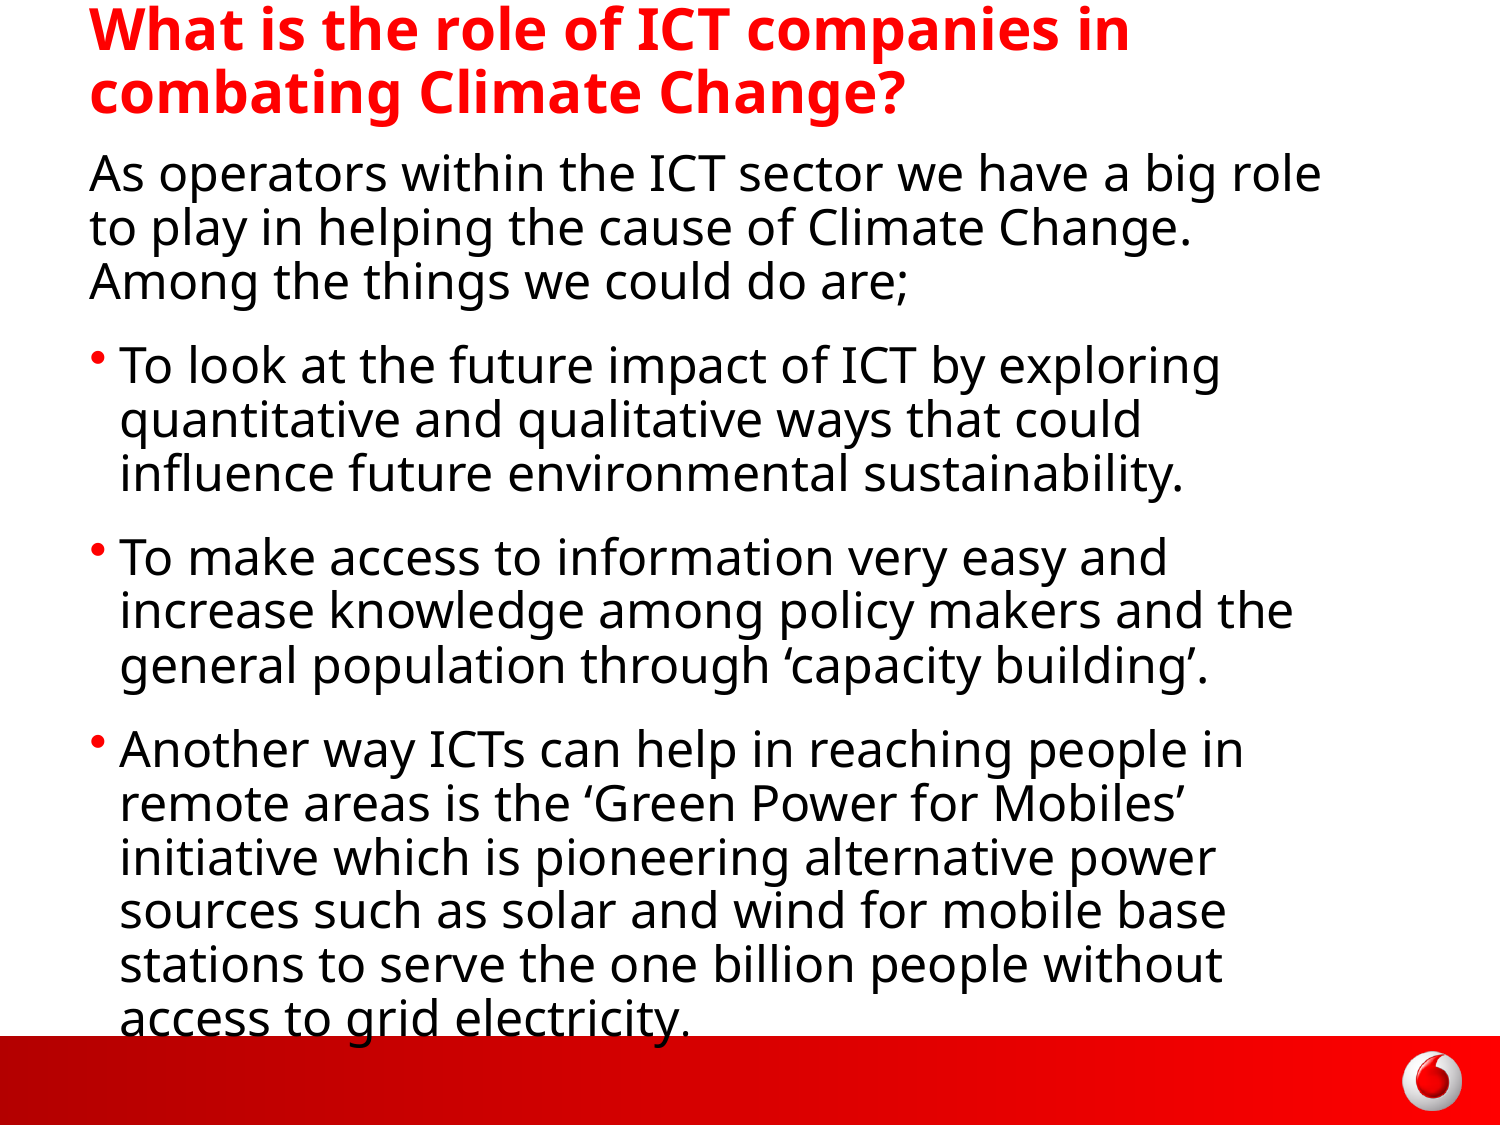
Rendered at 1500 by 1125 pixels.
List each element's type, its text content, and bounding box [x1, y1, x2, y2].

picture [1402, 1051, 1462, 1111]
list As operators within the ICT sector we have a big role to play in helping the cause of Climate Change. Among the things we could do are; To look at the future impact of ICT by exploring quantitative and qualitative ways that could influence future environmental sustainability. To make access to information very easy and increase knowledge among policy makers and the general population through ‘capacity building’. Another way ICTs can help in reaching people in remote areas is the ‘Green Power for Mobiles’ initiative which is pioneering alternative power sources such as solar and wind for mobile base stations to serve the one billion people without access to grid electricity. [89, 147, 1377, 1037]
title What is the role of ICT companies in combating Climate Change? [89, 0, 1377, 147]
